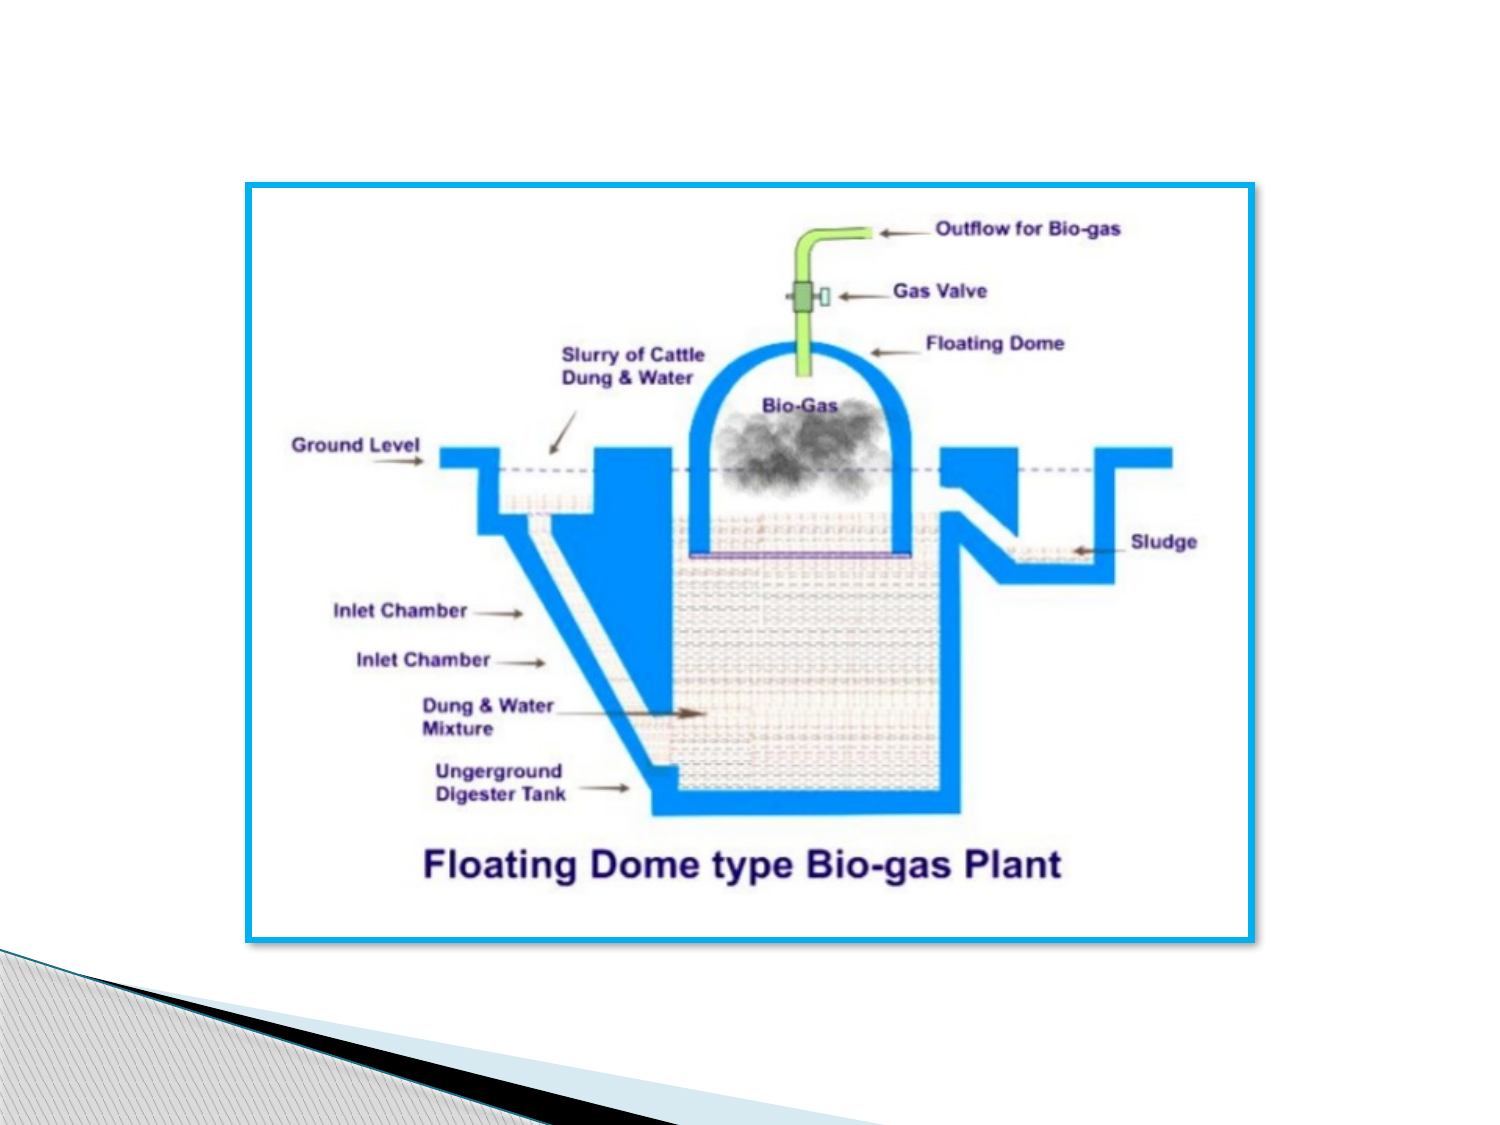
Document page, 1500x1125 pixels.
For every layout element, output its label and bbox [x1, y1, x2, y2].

picture [253, 189, 1247, 936]
